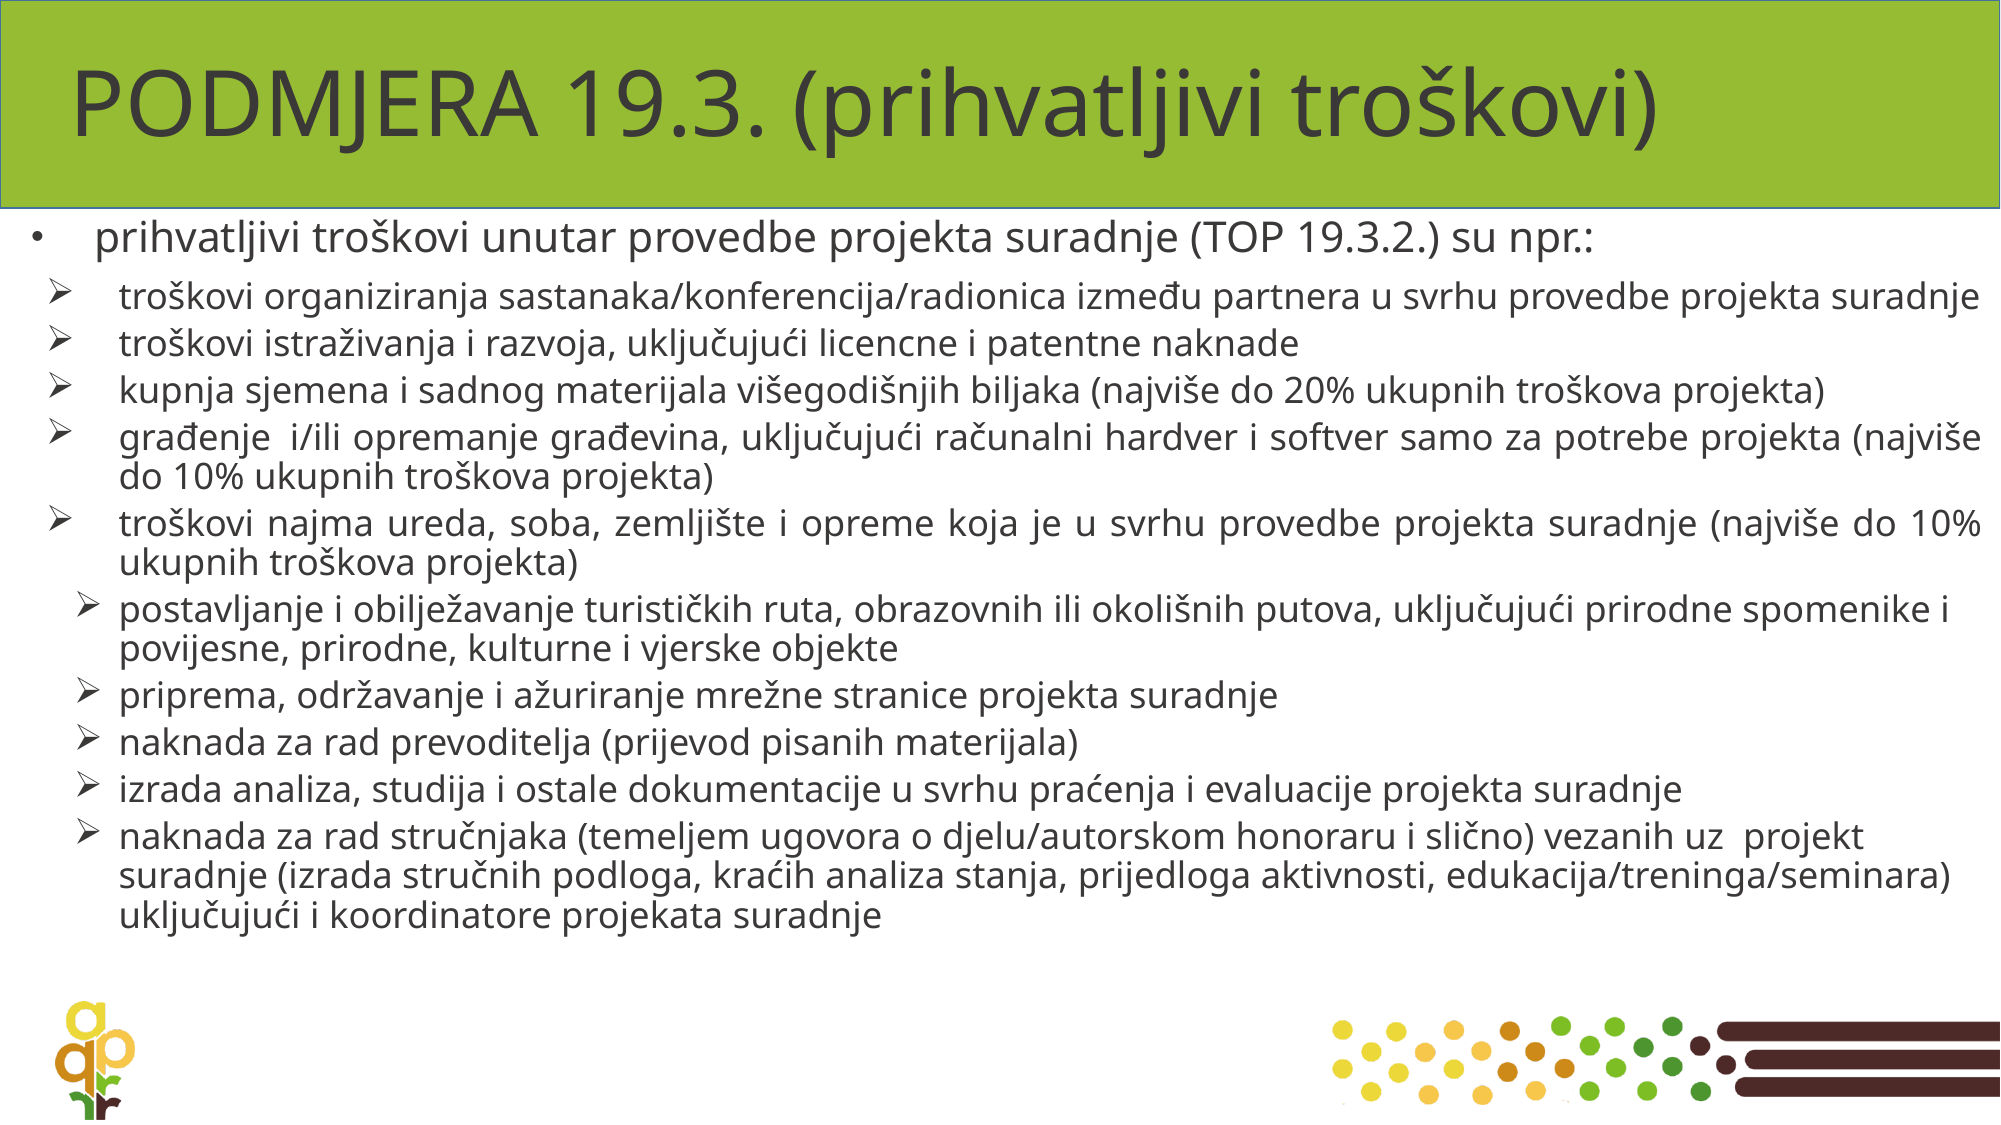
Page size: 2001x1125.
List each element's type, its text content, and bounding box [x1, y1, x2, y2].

list prihvatljivi troškovi unutar provedbe projekta suradnje (TOP 19.3.2.) su npr.: troškovi organiziranja sastanaka/konferencija/radionica između partnera u svrhu provedbe projekta suradnje troškovi istraživanja i razvoja, uključujući licencne i patentne naknade kupnja sjemena i sadnog materijala višegodišnjih biljaka (najviše do 20% ukupnih troškova projekta) građenje i/ili opremanje građevina, uključujući računalni hardver i softver samo za potrebe projekta (najviše do 10% ukupnih troškova projekta) troškovi najma ureda, soba, zemljište i opreme koja je u svrhu provedbe projekta suradnje (najviše do 10% ukupnih troškova projekta) postavljanje i obilježavanje turističkih ruta, obrazovnih ili okolišnih putova, uključujući prirodne spomenike i povijesne, prirodne, kulturne i vjerske objekte priprema, održavanje i ažuriranje mrežne stranice projekta suradnje naknada za rad prevoditelja (prijevod pisanih materijala) izrada analiza, studija i ostale dokumentacije u svrhu praćenja i evaluacije projekta suradnje naknada za rad stručnjaka (temeljem ugovora o djelu/autorskom honoraru i slično) vezanih uz projekt suradnje (izrada stručnih podloga, kraćih analiza stanja, prijedloga aktivnosti, edukacija/treninga/seminara) uključujući i koordinatore projekata suradnje [0, 208, 2000, 992]
title PODMJERA 19.3. (prihvatljivi troškovi) [55, 39, 1946, 173]
picture [1332, 1016, 2000, 1105]
picture [55, 1001, 135, 1120]
